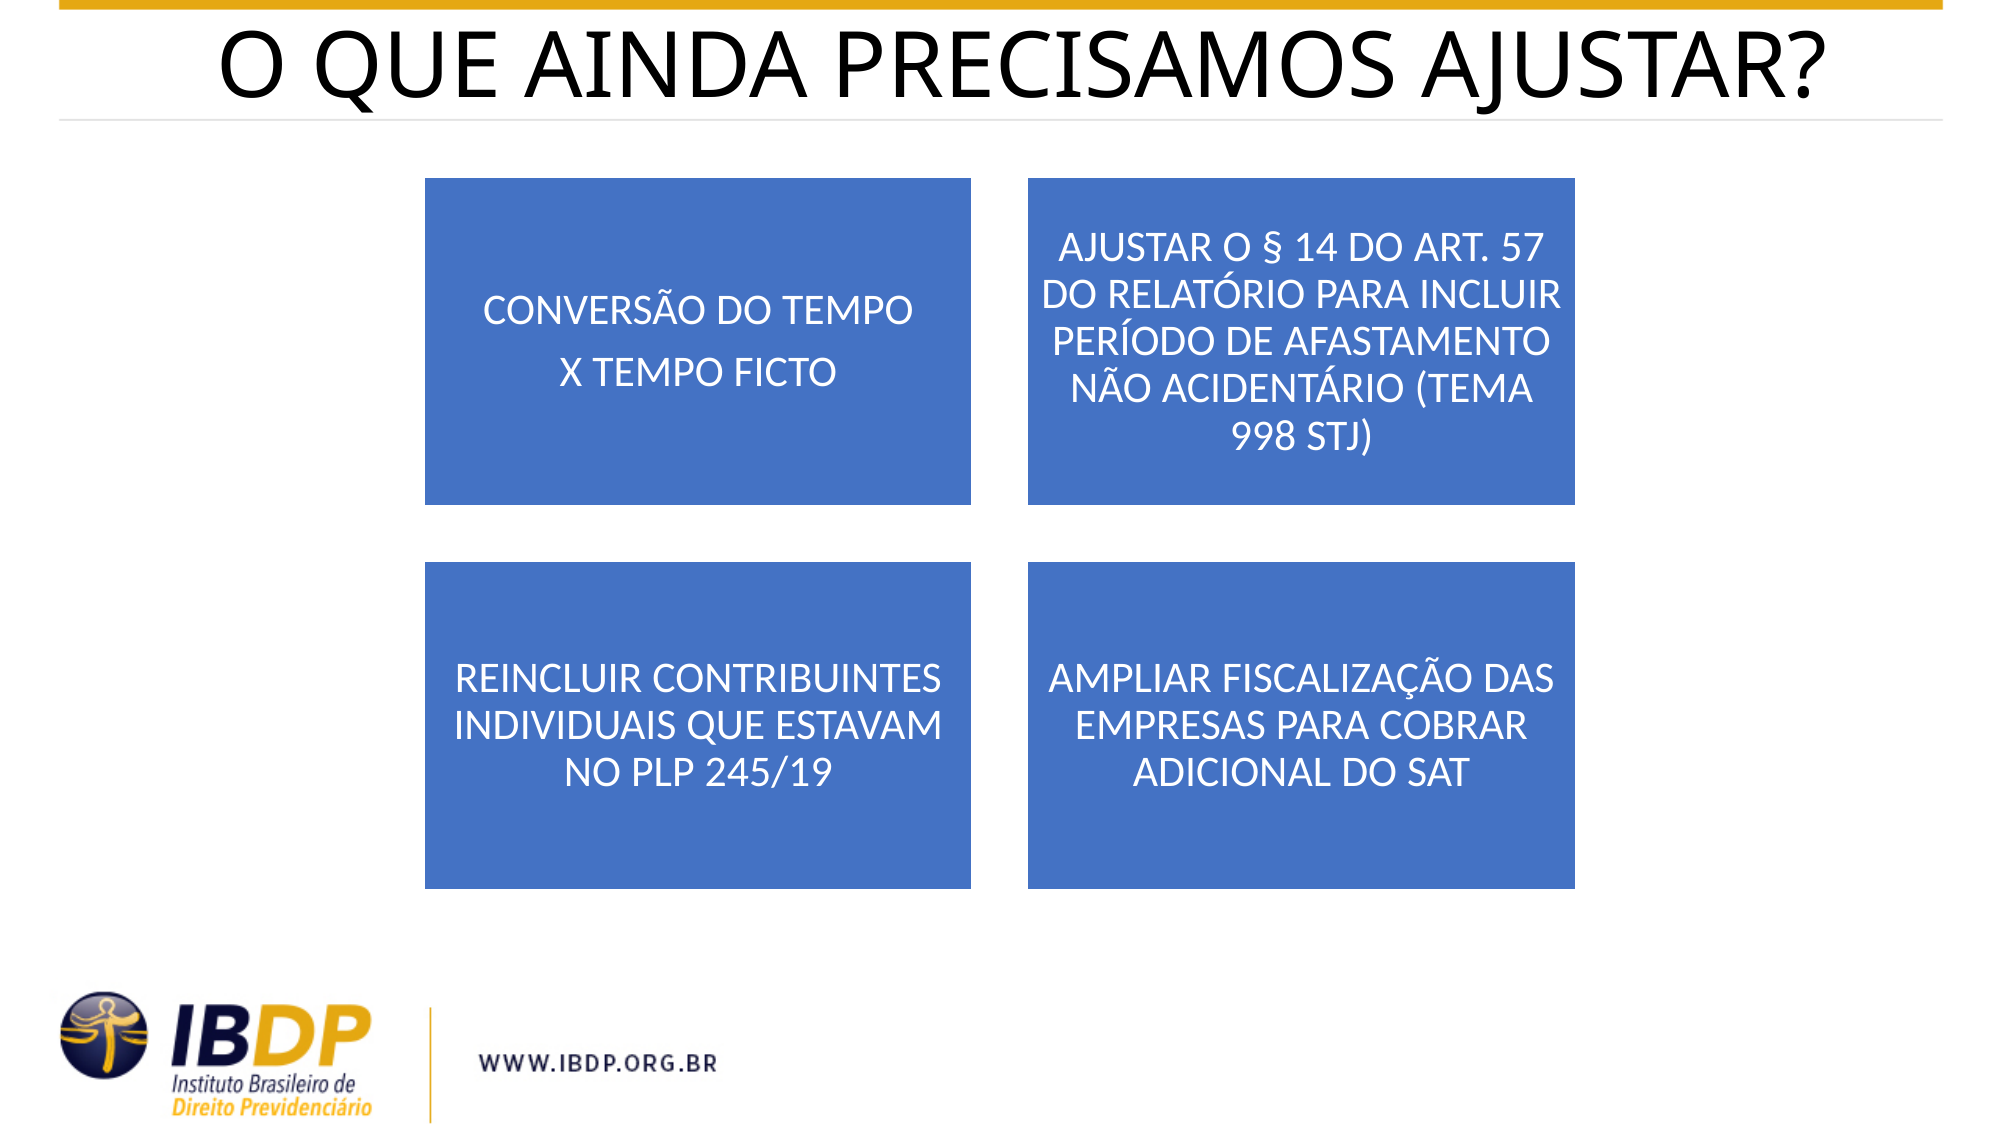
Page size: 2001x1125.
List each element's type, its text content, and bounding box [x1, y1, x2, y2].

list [137, 176, 1863, 891]
picture [0, 0, 2001, 1125]
title O QUE AINDA PRECISAMOS AJUSTAR? [200, 3, 1888, 133]
